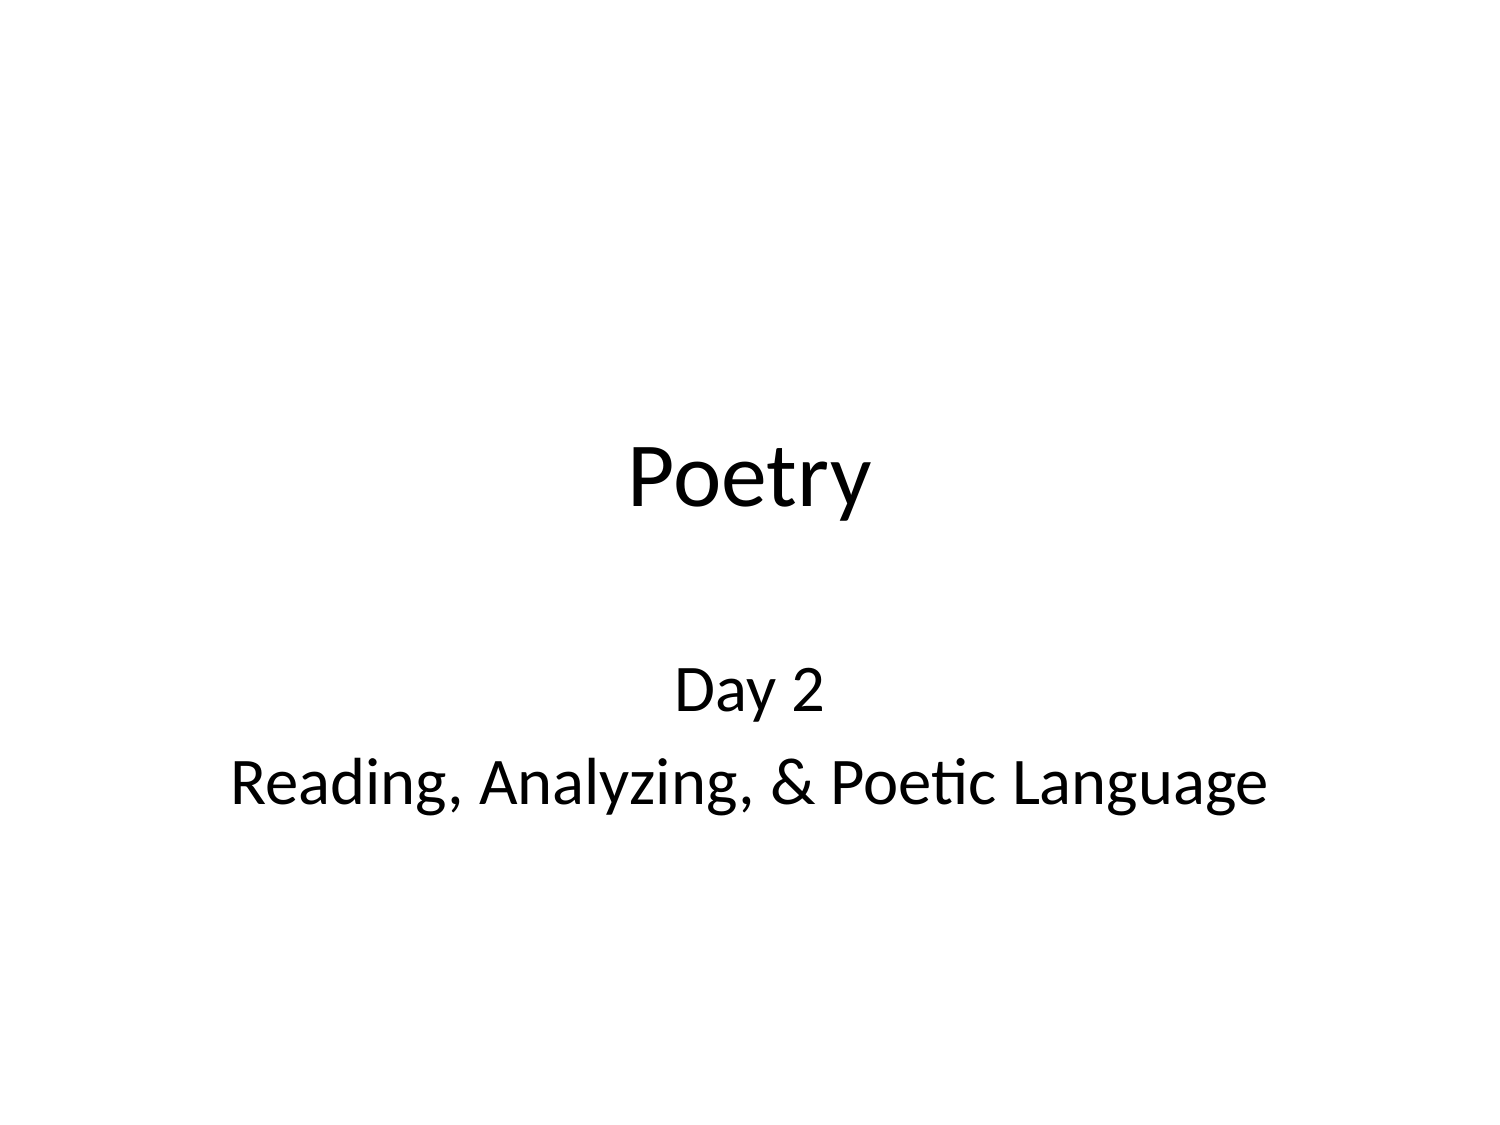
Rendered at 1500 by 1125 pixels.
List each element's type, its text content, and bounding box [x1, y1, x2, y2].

subtitle Day 2 Reading, Analyzing, & Poetic Language [189, 637, 1311, 925]
title Poetry [112, 349, 1388, 591]
